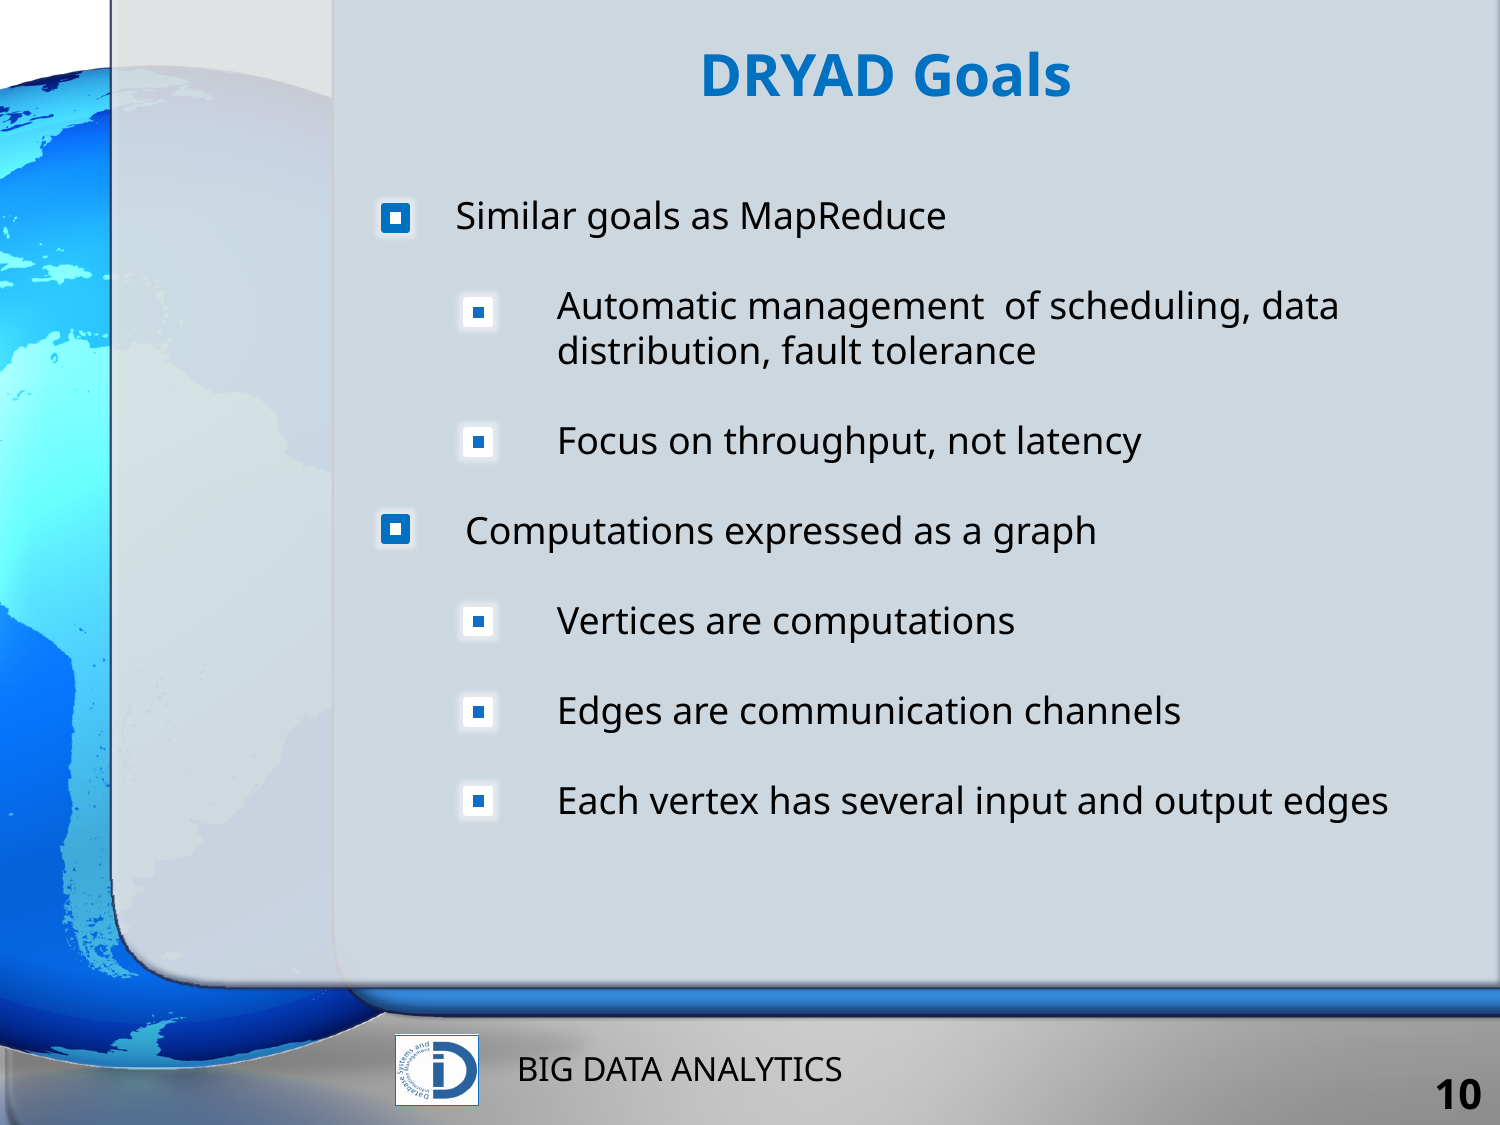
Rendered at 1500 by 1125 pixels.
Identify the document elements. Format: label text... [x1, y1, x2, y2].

text_box Similar goals as MapReduce Automatic management of scheduling, data distribution, fault tolerance Focus on throughput, not latency Computations expressed as a graph Vertices are computations Edges are communication channels Each vertex has several input and output edges [242, 184, 1435, 920]
text_box [463, 697, 493, 727]
text_box 10 [1417, 1066, 1500, 1120]
title DRYAD Goals [336, 20, 1436, 126]
text_box [460, 604, 496, 639]
text_box [460, 294, 496, 330]
text_box [381, 514, 410, 544]
text_box [378, 200, 413, 236]
picture [0, 0, 1500, 1125]
text_box [460, 424, 496, 460]
text_box [460, 783, 496, 819]
text_box [378, 511, 413, 547]
text_box [381, 203, 410, 233]
text_box [463, 786, 493, 816]
text_box [463, 297, 493, 327]
text_box [460, 694, 496, 730]
text_box BIG DATA ANALYTICS [501, 1017, 1022, 1118]
text_box [463, 607, 493, 636]
text_box [463, 427, 493, 457]
